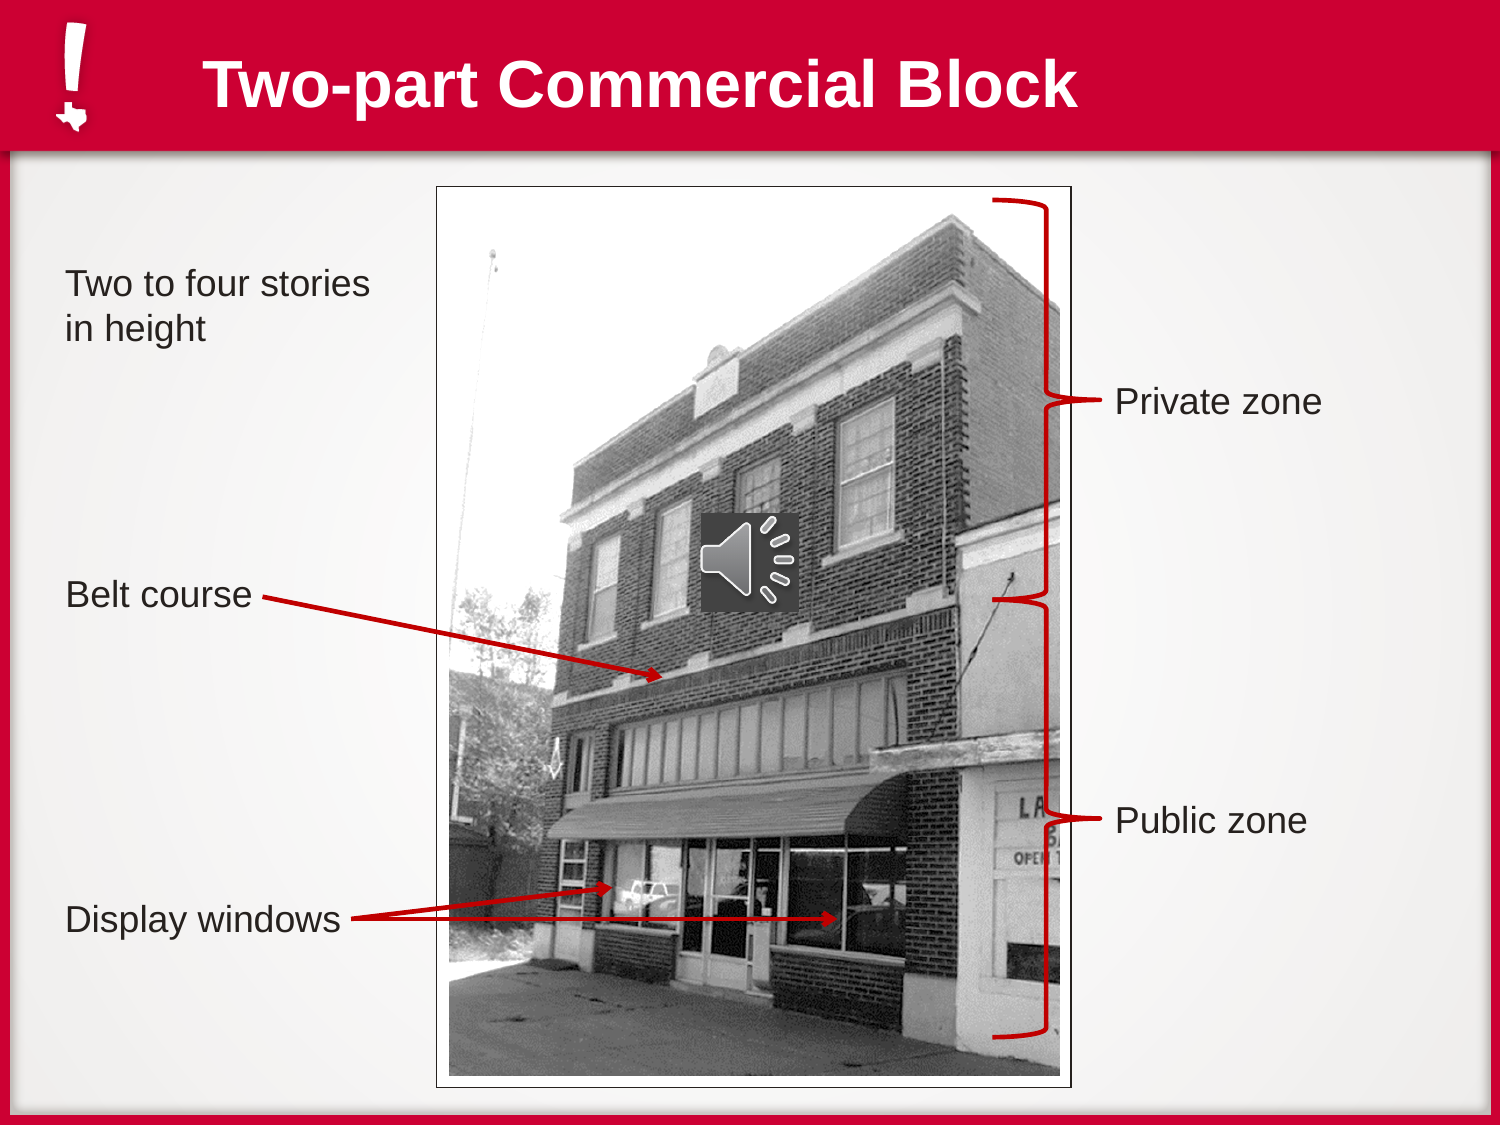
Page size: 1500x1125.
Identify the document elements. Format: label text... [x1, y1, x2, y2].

text_box Two to four stories in height [49, 251, 397, 357]
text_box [262, 596, 663, 678]
text_box Private zone [1099, 369, 1488, 430]
title Two-part Commercial Block [187, 33, 1425, 130]
picture [0, 0, 1500, 1125]
text_box Belt course [50, 562, 432, 623]
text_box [350, 887, 613, 918]
text_box Public zone [1100, 788, 1448, 848]
text_box Display windows [49, 887, 432, 948]
